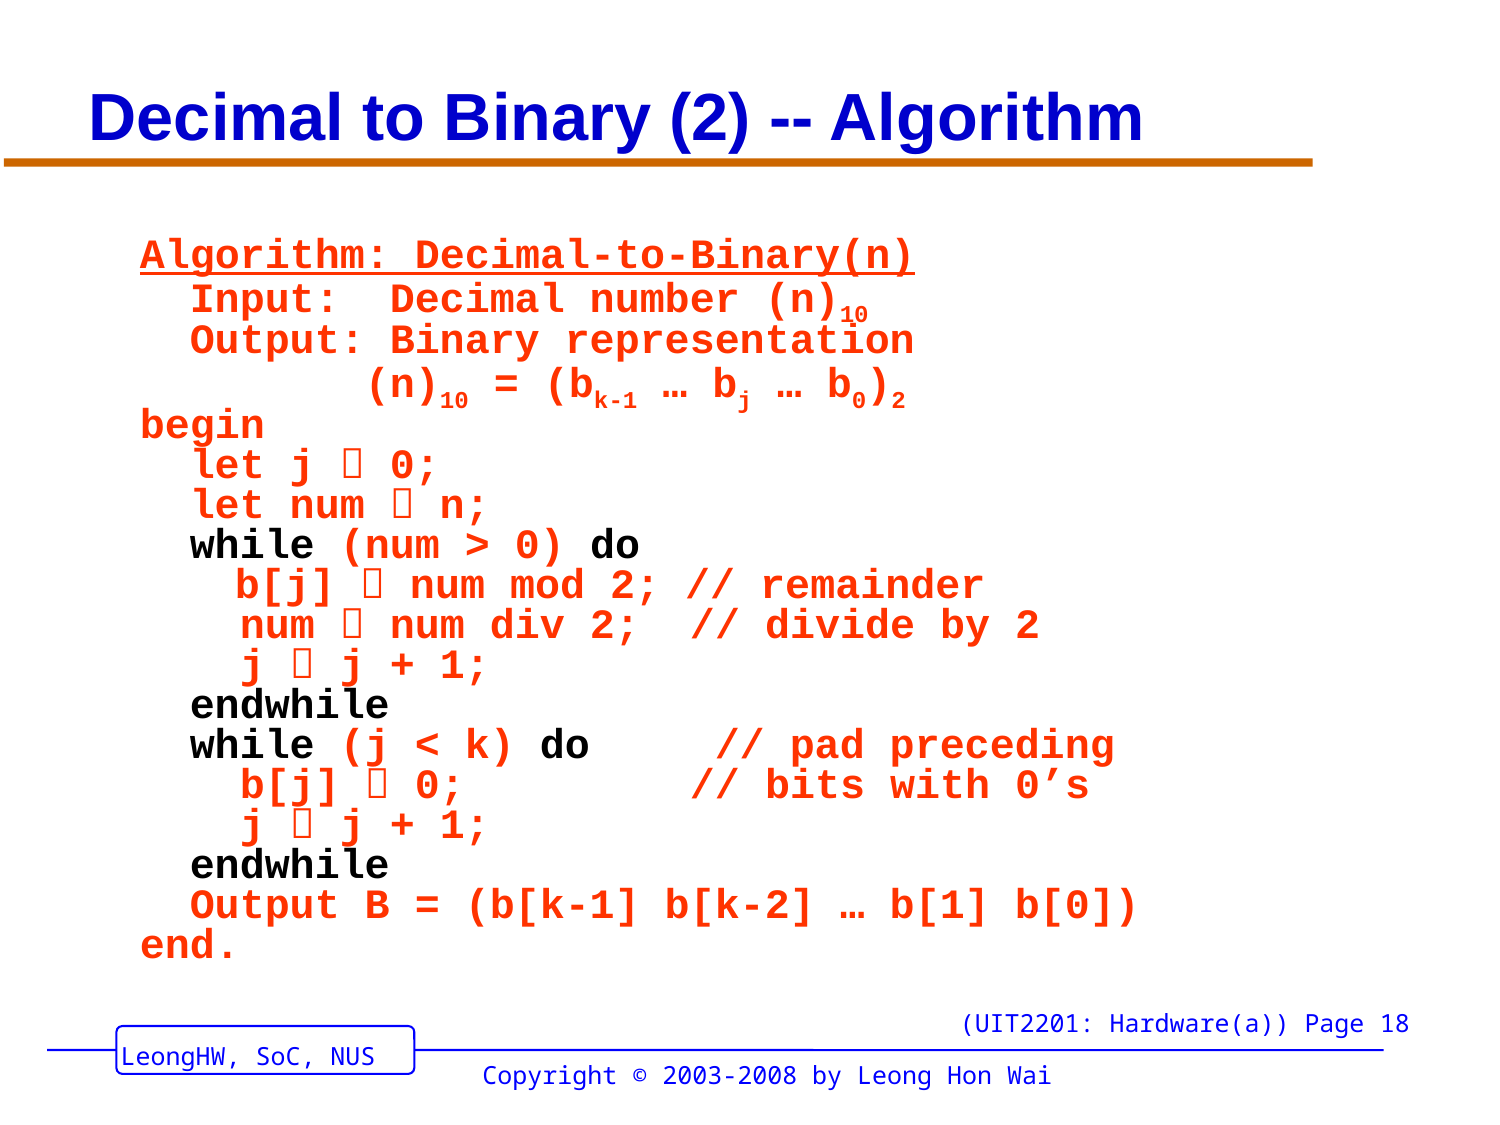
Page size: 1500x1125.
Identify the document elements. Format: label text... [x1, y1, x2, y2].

title Decimal to Binary (2) -- Algorithm [54, 30, 1401, 163]
list Algorithm: Decimal-to-Binary(n) Input: Decimal number (n)10 Output: Binary representation (n)10 = (bk-1 … bj … b0)2 begin let j  0; let num  n; while (num > 0) do b[j]  num mod 2; // remainder num  num div 2; // divide by 2 j  j + 1; endwhile while (j < k) do // pad preceding b[j]  0; // bits with 0’s j  j + 1; endwhile Output B = (b[k-1] b[k-2] … b[1] b[0]) end. [124, 228, 1220, 988]
